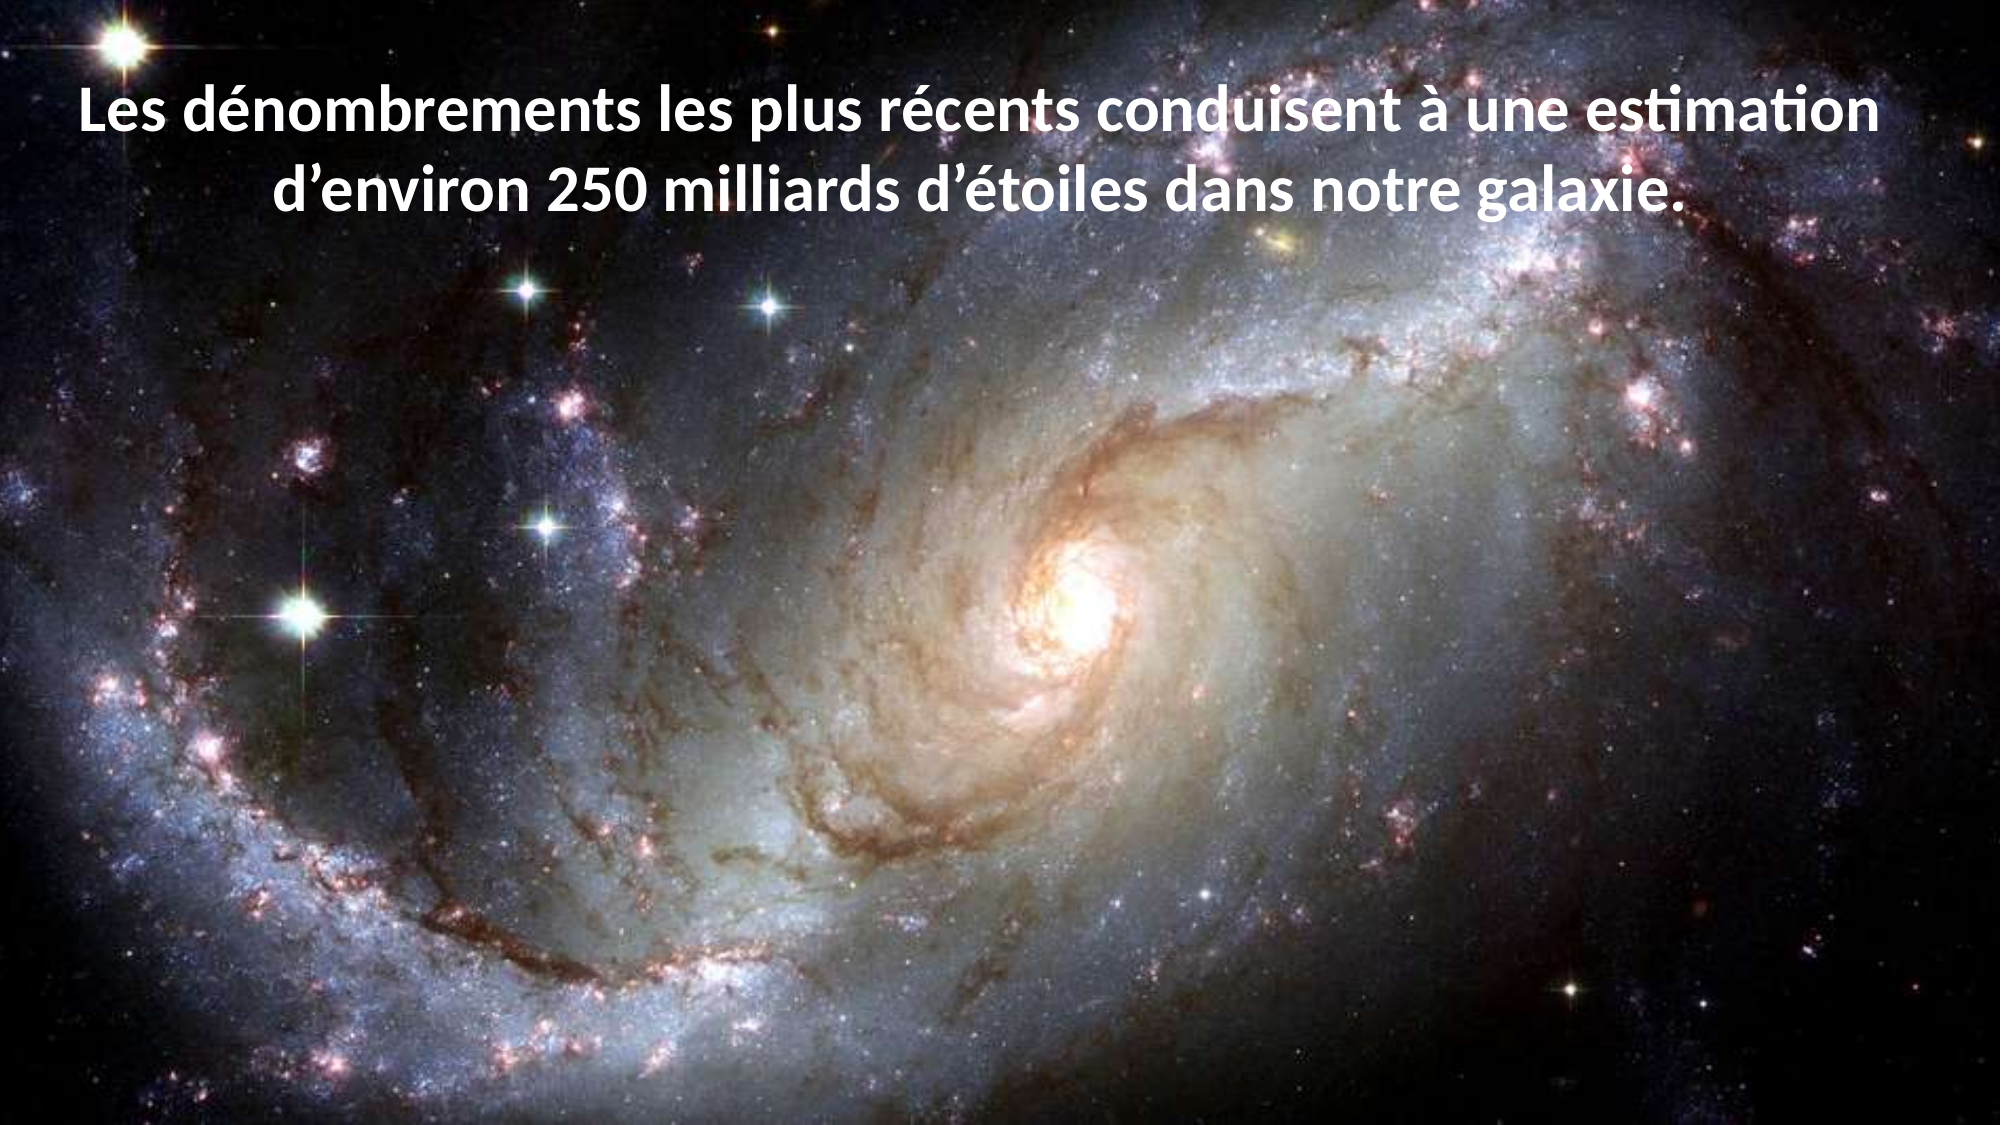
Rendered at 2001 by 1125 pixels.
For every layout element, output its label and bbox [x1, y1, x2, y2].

list [0, 0, 2000, 1125]
